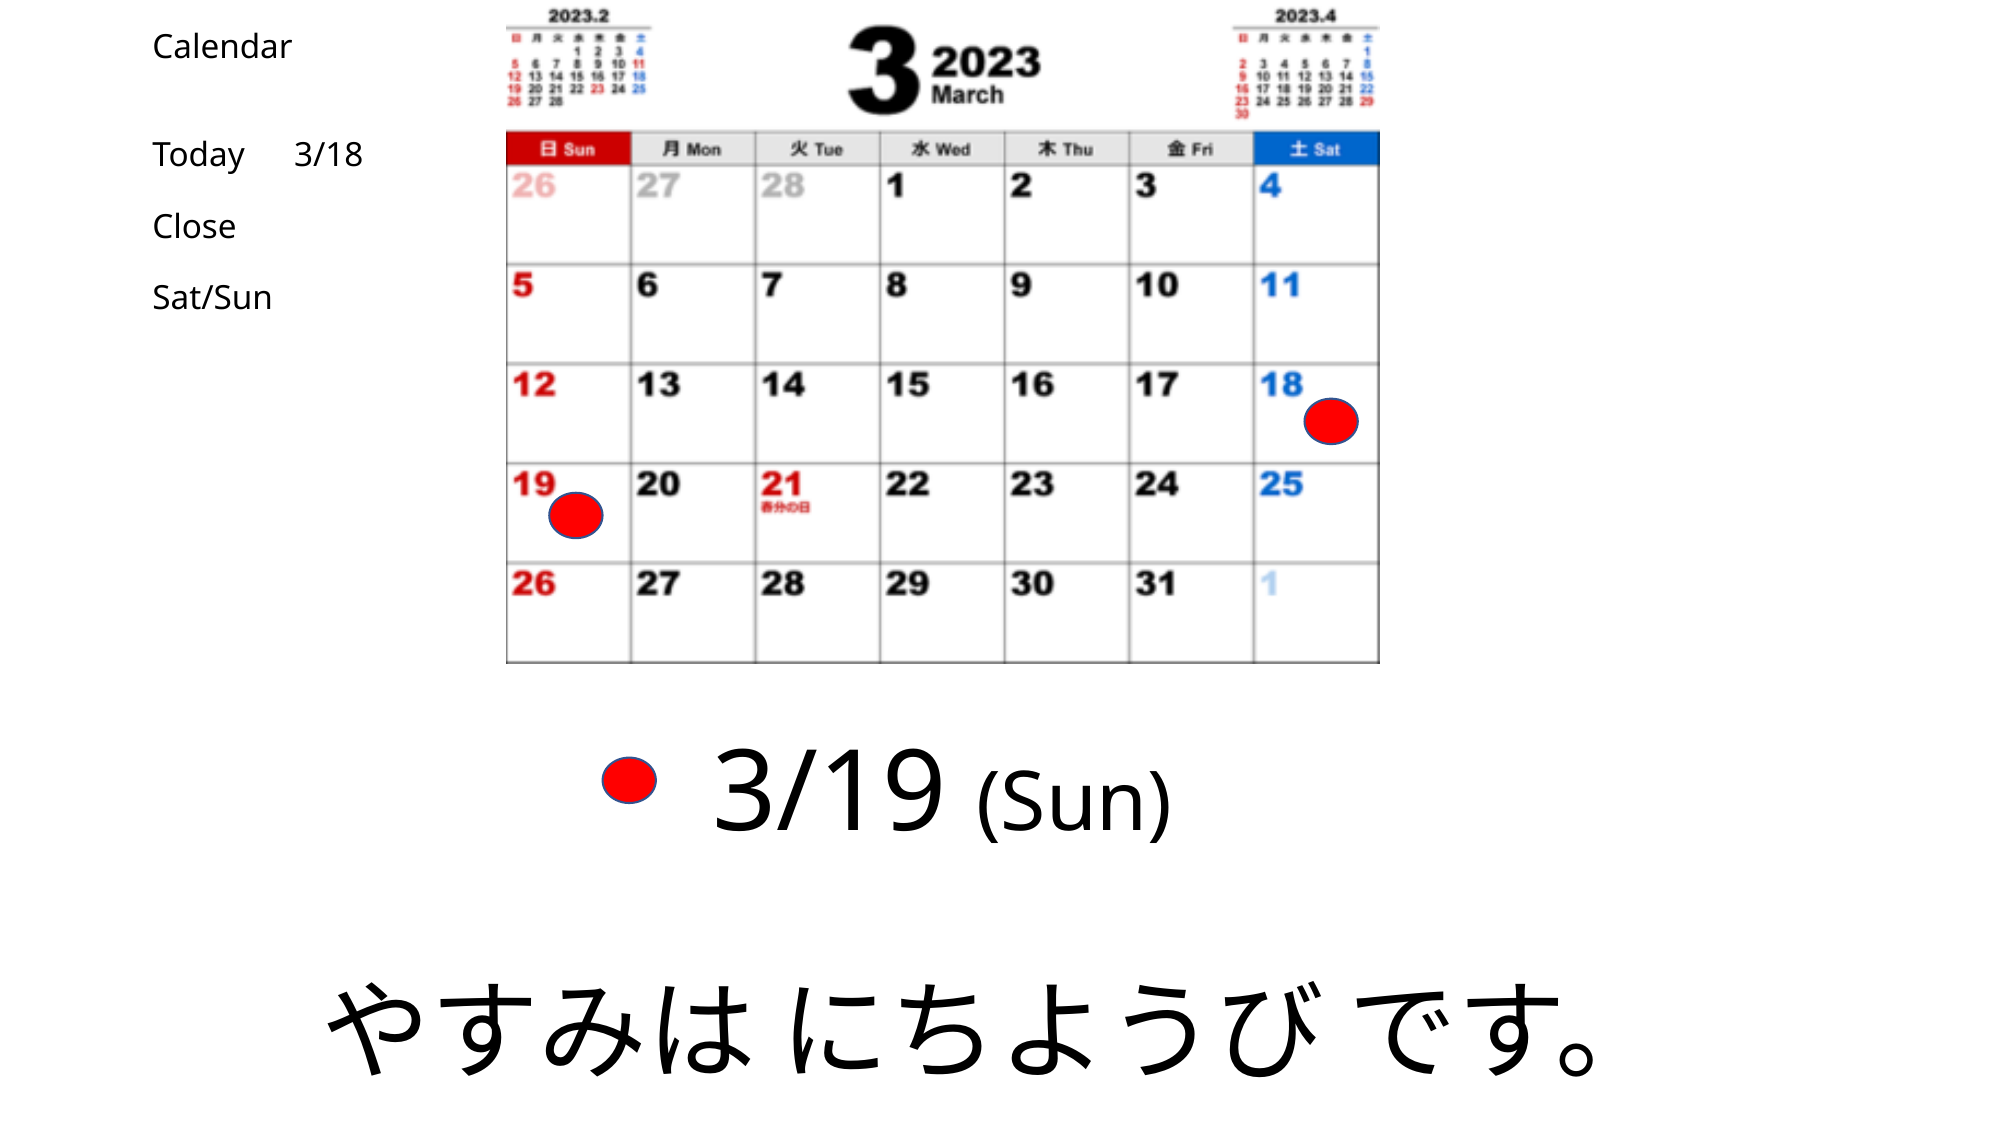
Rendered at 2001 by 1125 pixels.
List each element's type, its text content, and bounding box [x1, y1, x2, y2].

picture [506, 0, 1380, 664]
text_box [601, 756, 657, 805]
subtitle 3/19 (Sun) やすみは にちようび です。 [0, 724, 1986, 1103]
title Calendar Today 3/18 Close Sat/Sun [137, 22, 1863, 724]
